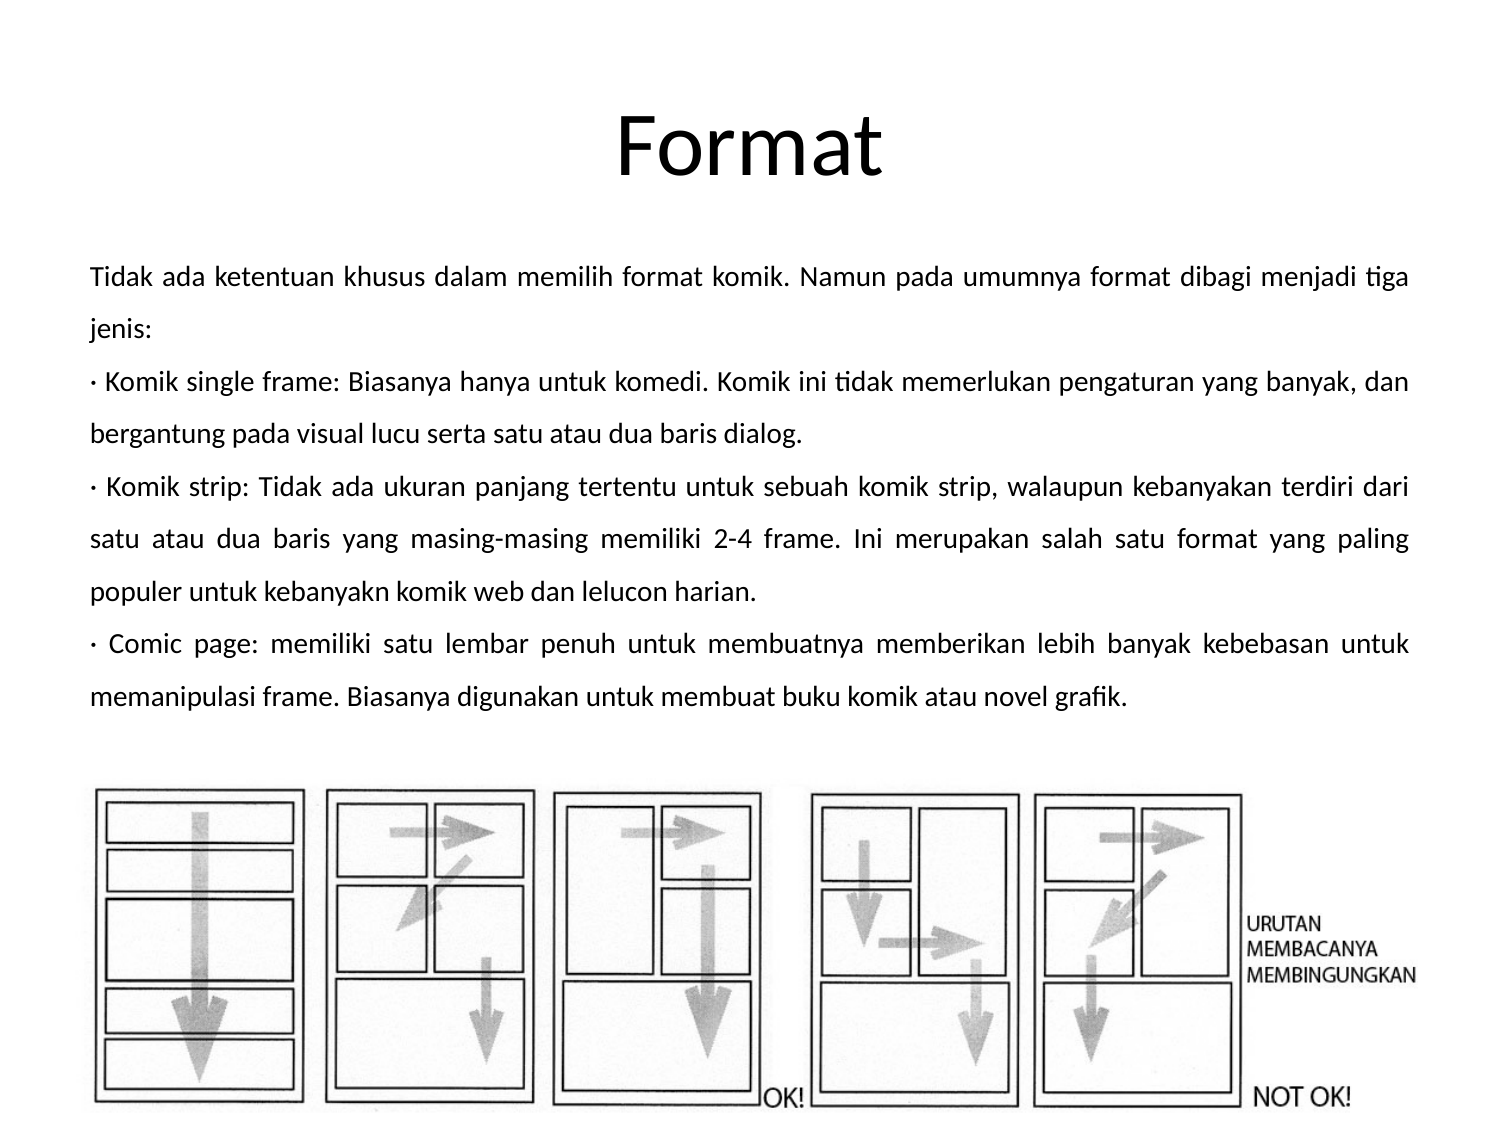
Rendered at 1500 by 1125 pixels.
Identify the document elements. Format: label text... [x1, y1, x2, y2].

picture [74, 769, 1426, 1125]
text_box Tidak ada ketentuan khusus dalam memilih format komik. Namun pada umumnya format dibagi menjadi tiga jenis: · Komik single frame: Biasanya hanya untuk komedi. Komik ini tidak memerlukan pengaturan yang banyak, dan bergantung pada visual lucu serta satu atau dua baris dialog. · Komik strip: Tidak ada ukuran panjang tertentu untuk sebuah komik strip, walaupun kebanyakan terdiri dari satu atau dua baris yang masing-masing memiliki 2-4 frame. Ini merupakan salah satu format yang paling populer untuk kebanyakn komik web dan lelucon harian. · Comic page: memiliki satu lembar penuh untuk membuatnya memberikan lebih banyak kebebasan untuk memanipulasi frame. Biasanya digunakan untuk membuat buku komik atau novel grafik. [74, 232, 1425, 720]
title Format [75, 45, 1425, 232]
